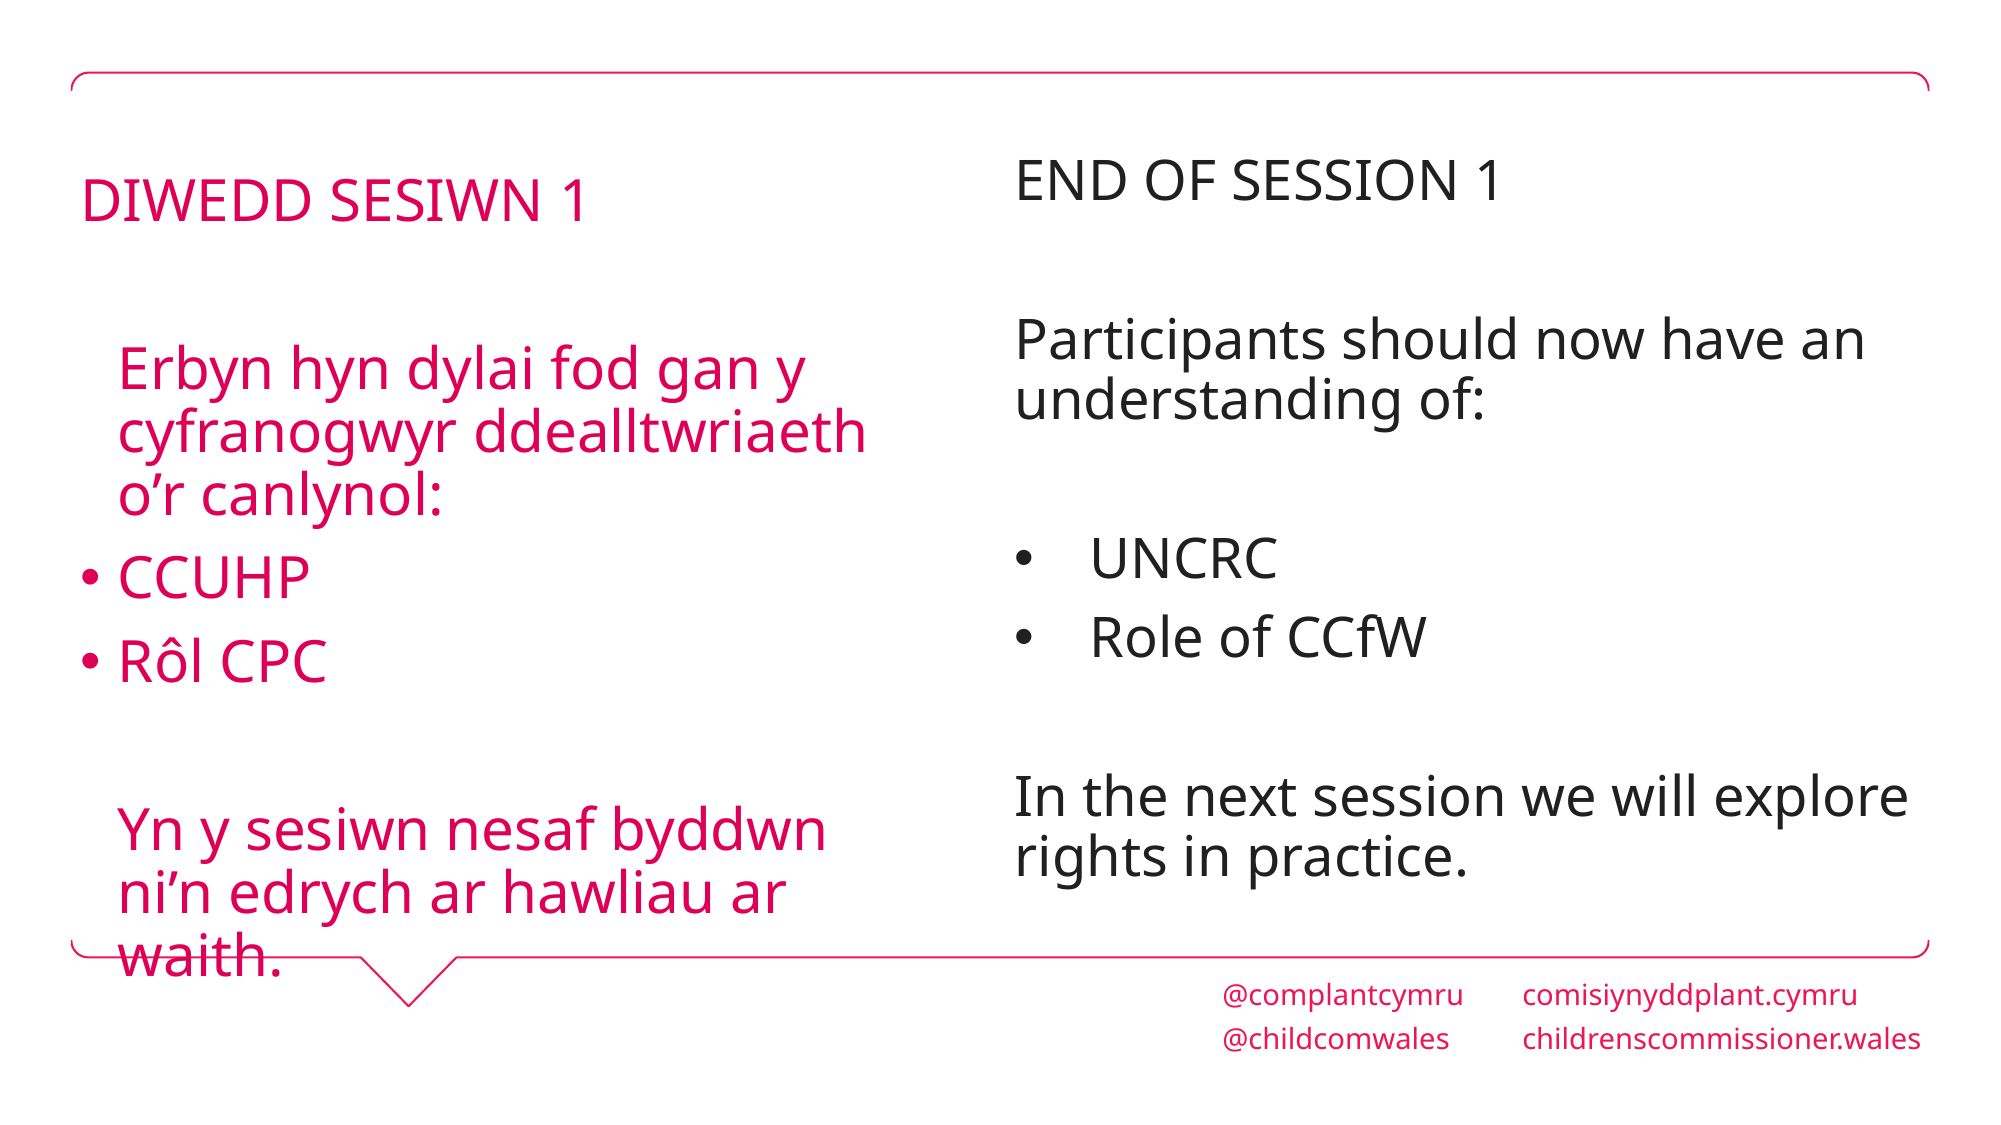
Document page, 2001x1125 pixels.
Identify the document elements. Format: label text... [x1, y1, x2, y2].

list DIWEDD SESIWN 1 Erbyn hyn dylai fod gan y cyfranogwyr ddealltwriaeth o’r canlynol: CCUHP Rôl CPC Yn y sesiwn nesaf byddwn ni’n edrych ar hawliau ar waith. [80, 80, 926, 950]
text_box END OF SESSION 1 Participants should now have an understanding of: UNCRC Role of CCfW In the next session we will explore rights in practice. [999, 145, 2000, 897]
